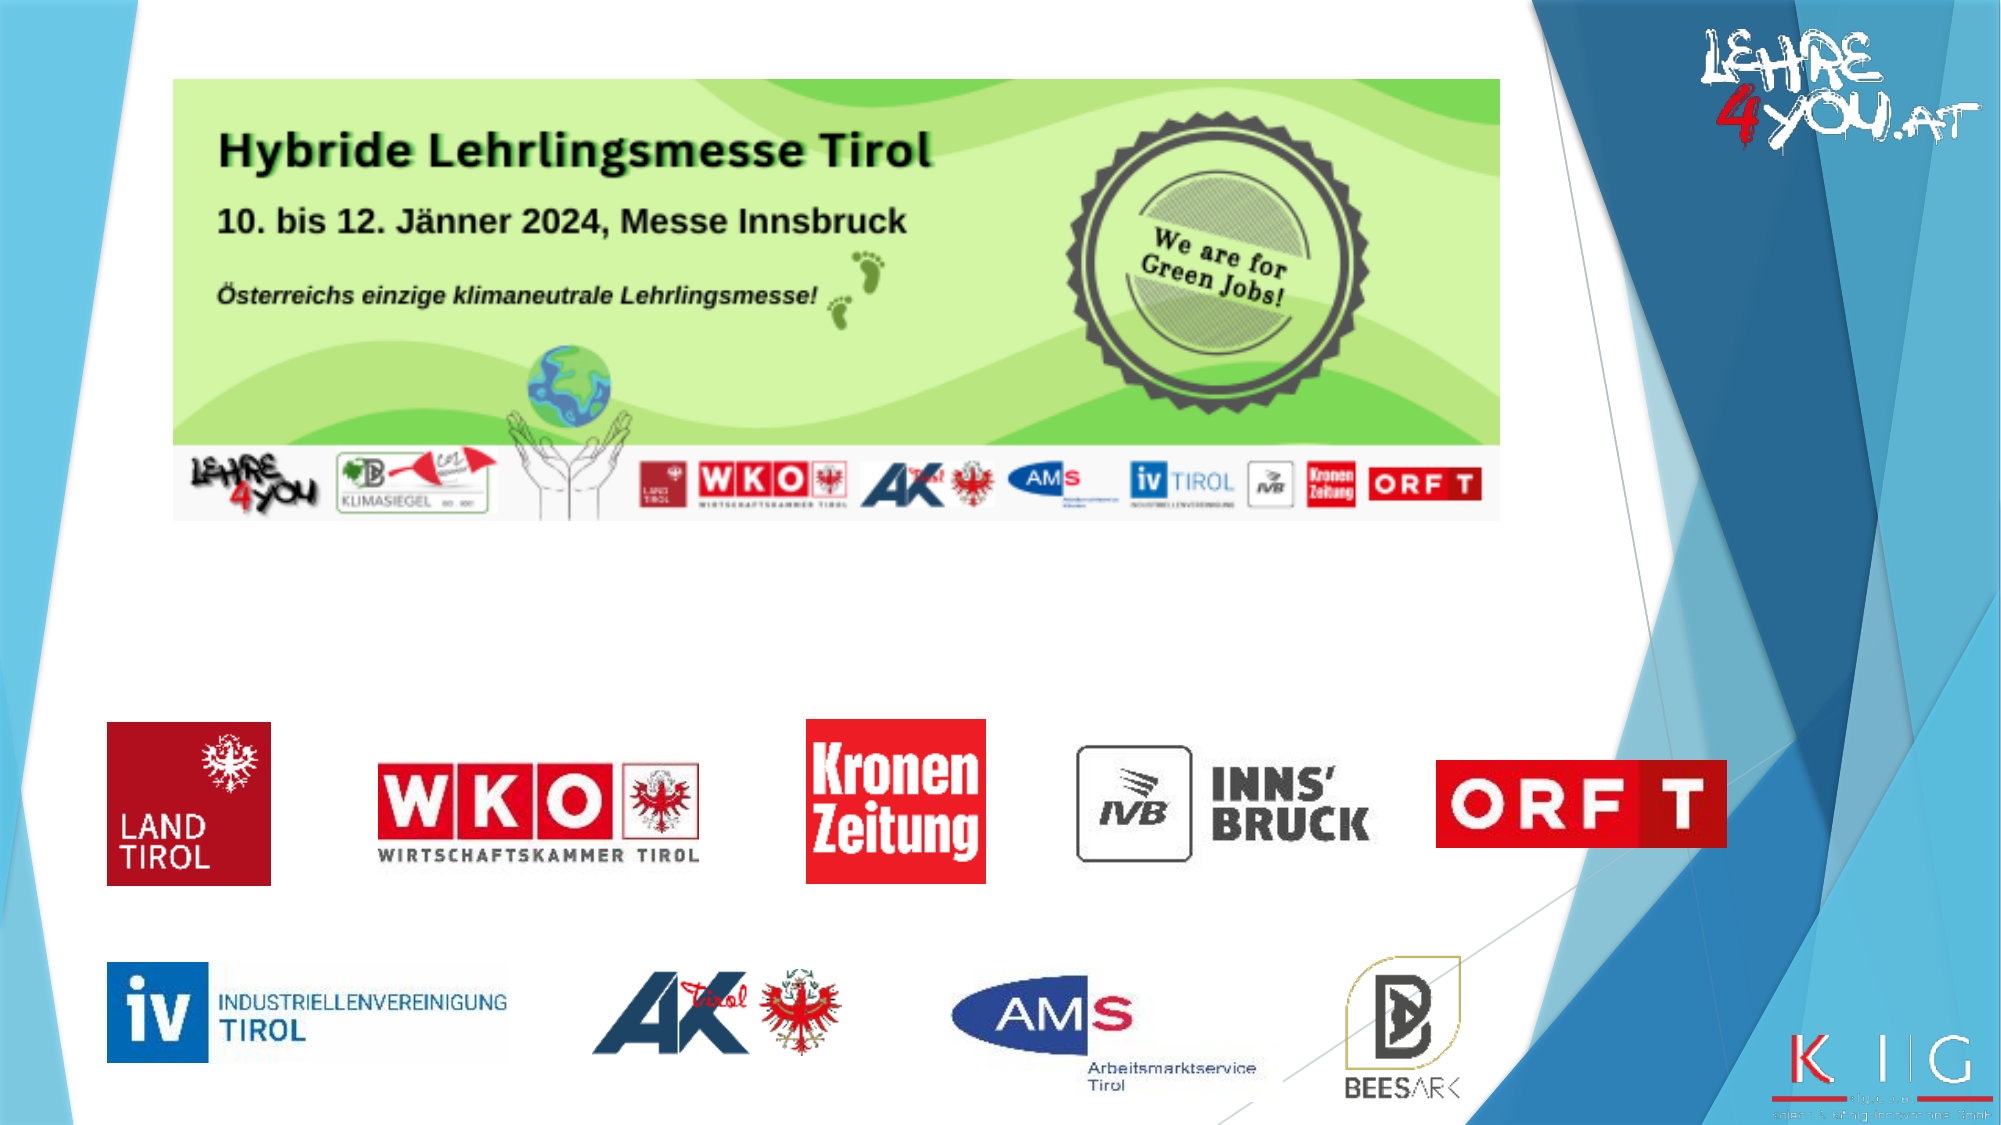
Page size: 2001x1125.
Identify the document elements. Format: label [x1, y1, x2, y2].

picture [926, 968, 1283, 1103]
picture [377, 710, 700, 915]
picture [172, 78, 1500, 522]
picture [1064, 732, 1387, 876]
picture [106, 721, 272, 887]
picture [106, 961, 508, 1064]
picture [805, 719, 986, 884]
picture [1771, 1035, 1994, 1125]
picture [1332, 947, 1472, 1104]
picture [1700, 28, 1998, 196]
picture [591, 969, 843, 1056]
picture [1435, 759, 1727, 849]
text_box [0, 0, 2000, 1125]
